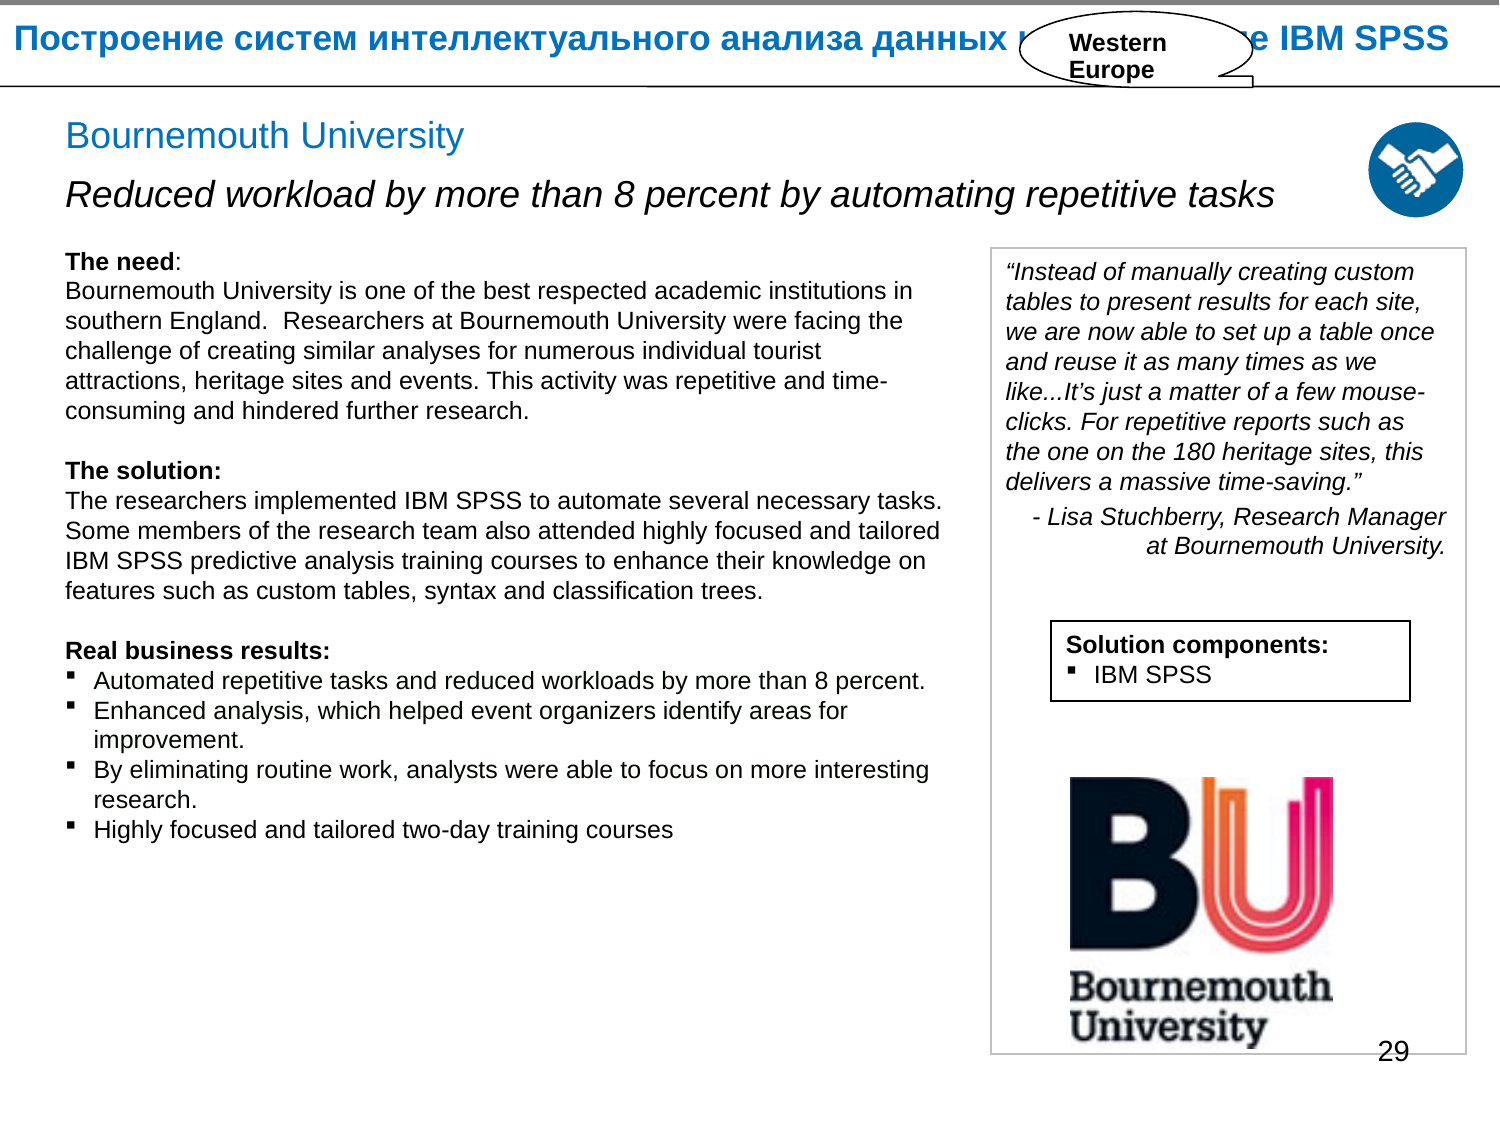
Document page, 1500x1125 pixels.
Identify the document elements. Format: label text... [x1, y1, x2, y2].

picture [1397, 143, 1458, 197]
subtitle The need: Bournemouth University is one of the best respected academic institutions in southern England. Researchers at Bournemouth University were facing the challenge of creating similar analyses for numerous individual tourist attractions, heritage sites and events. This activity was repetitive and time-consuming and hindered further research. The solution: The researchers implemented IBM SPSS to automate several necessary tasks. Some members of the research team also attended highly focused and tailored IBM SPSS predictive analysis training courses to enhance their knowledge on features such as custom tables, syntax and classification trees. Real business results: Automated repetitive tasks and reduced workloads by more than 8 percent. Enhanced analysis, which helped event organizers identify areas for improvement. By eliminating routine work, analysts were able to focus on more interesting research. Highly focused and tailored two-day training courses [50, 237, 963, 920]
list Solution components: IBM SPSS [1050, 620, 1411, 702]
list Reduced workload by more than 8 percent by automating repetitive tasks [50, 162, 1450, 224]
title Bournemouth University [29, 97, 1397, 170]
list “Instead of manually creating custom tables to present results for each site, we are now able to set up a table once and reuse it as many times as we like...It’s just a matter of a few mouse-clicks. For repetitive reports such as the one on the 180 heritage sites, this delivers a massive time-saving.” - Lisa Stuchberry, Research Manager at Bournemouth University. [990, 248, 1462, 627]
slide_number 29 [1074, 1024, 1426, 1103]
text_box Western Europe [1019, 11, 1253, 88]
picture [1070, 777, 1333, 1049]
